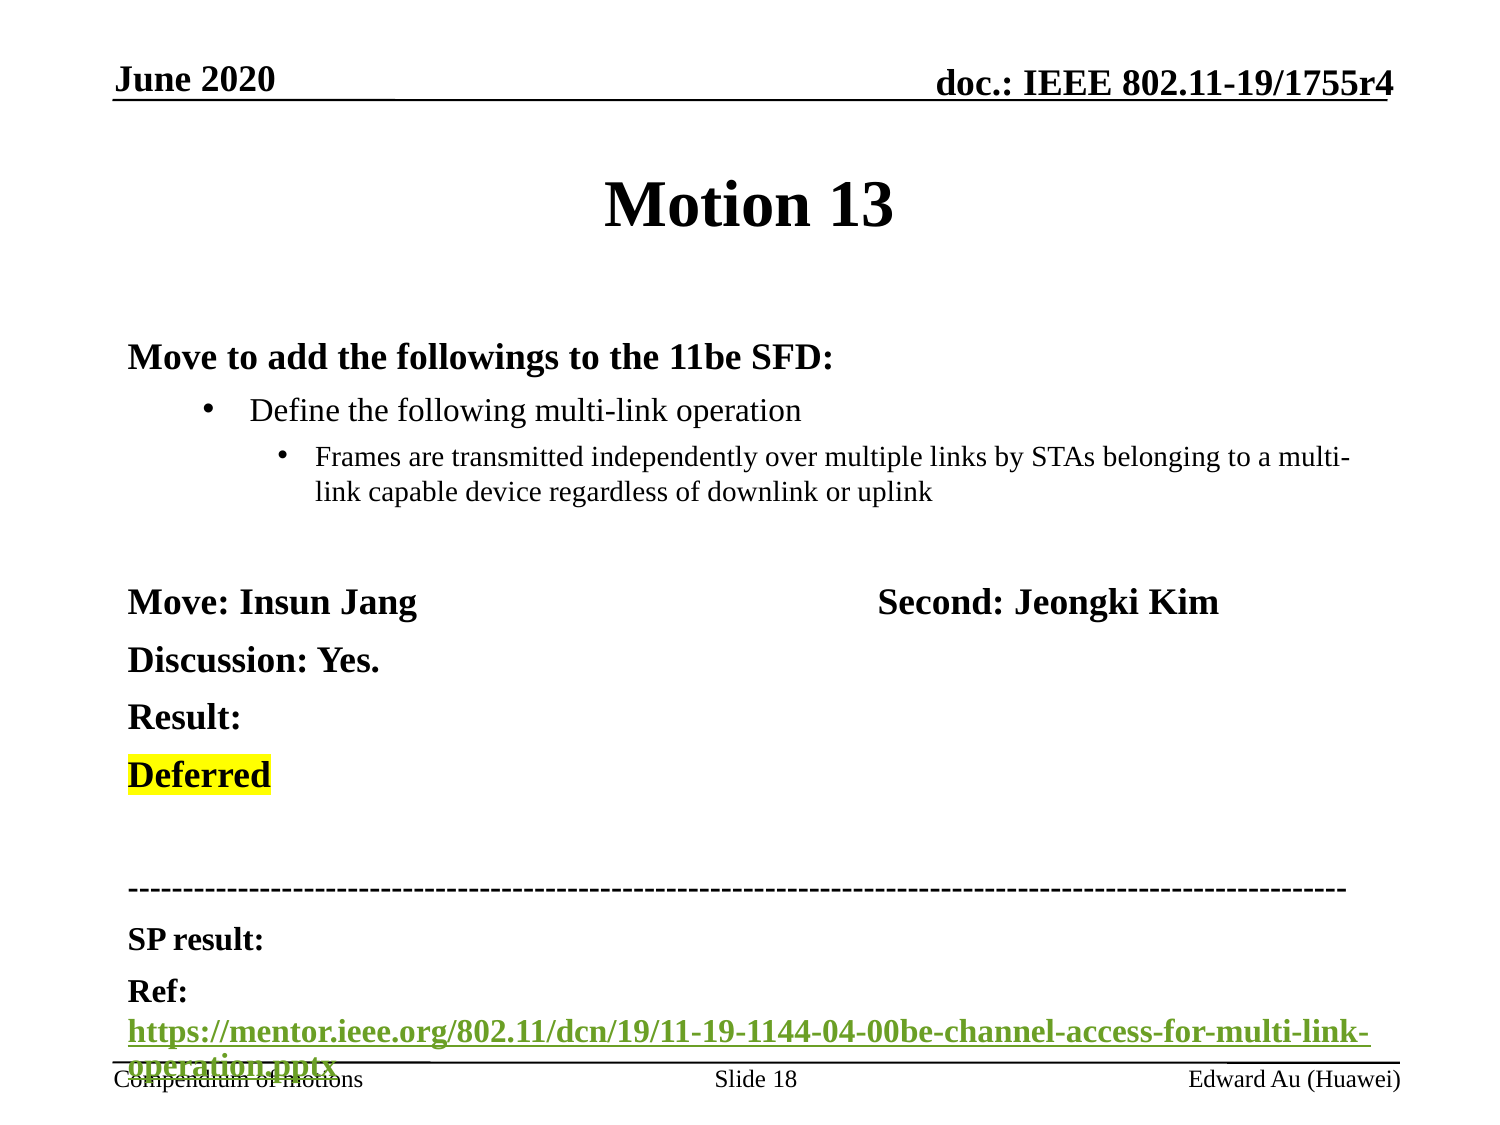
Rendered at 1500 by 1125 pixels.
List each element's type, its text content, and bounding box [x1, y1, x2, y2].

footer Edward Au (Huawei) [878, 1061, 1402, 1093]
list Move to add the followings to the 11be SFD: Define the following multi-link operation Frames are transmitted independently over multiple links by STAs belonging to a multi-link capable device regardless of downlink or uplink Move: Insun Jang Second: Jeongki Kim Discussion: Yes. Result: Deferred --------------------------------------------------------------------------------------------------------------- SP result: Ref: https://mentor.ieee.org/802.11/dcn/19/11-19-1144-04-00be-channel-access-for-multi-link-operation.pptx [112, 324, 1388, 1063]
title Motion 13 [112, 112, 1388, 288]
slide_number Slide 18 [712, 1061, 800, 1123]
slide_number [114, 54, 423, 100]
